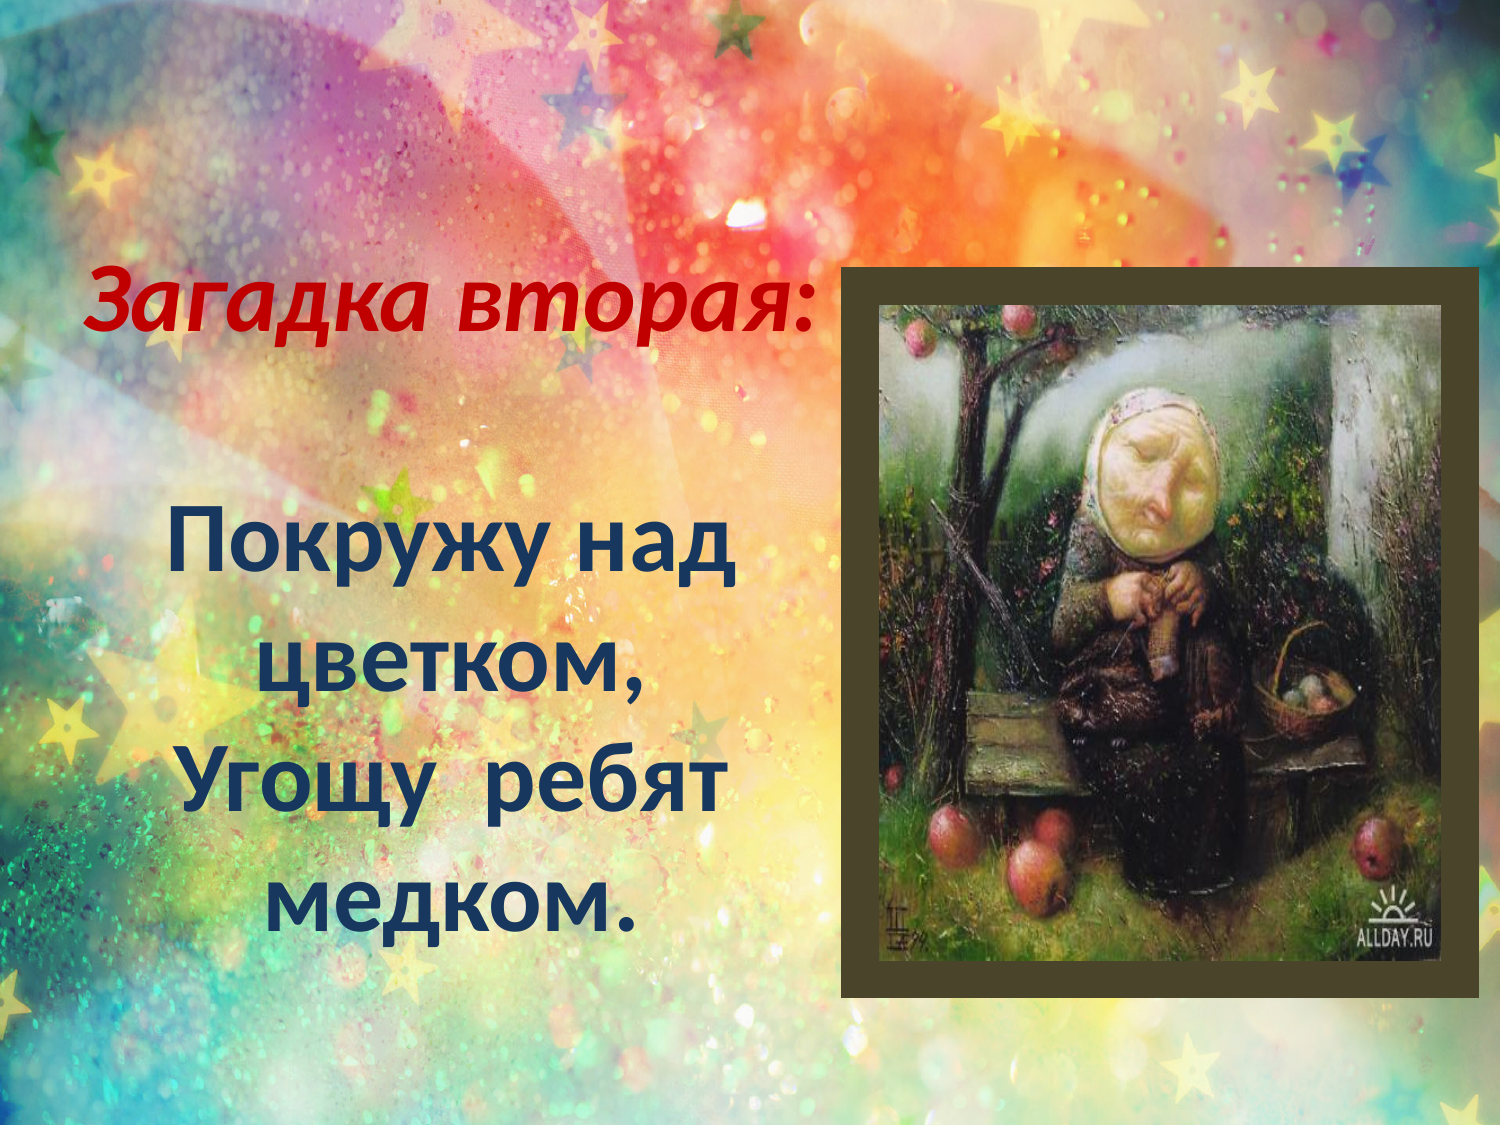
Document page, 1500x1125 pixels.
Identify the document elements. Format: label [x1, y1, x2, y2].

picture [0, 0, 1500, 1125]
list [878, 304, 1442, 962]
